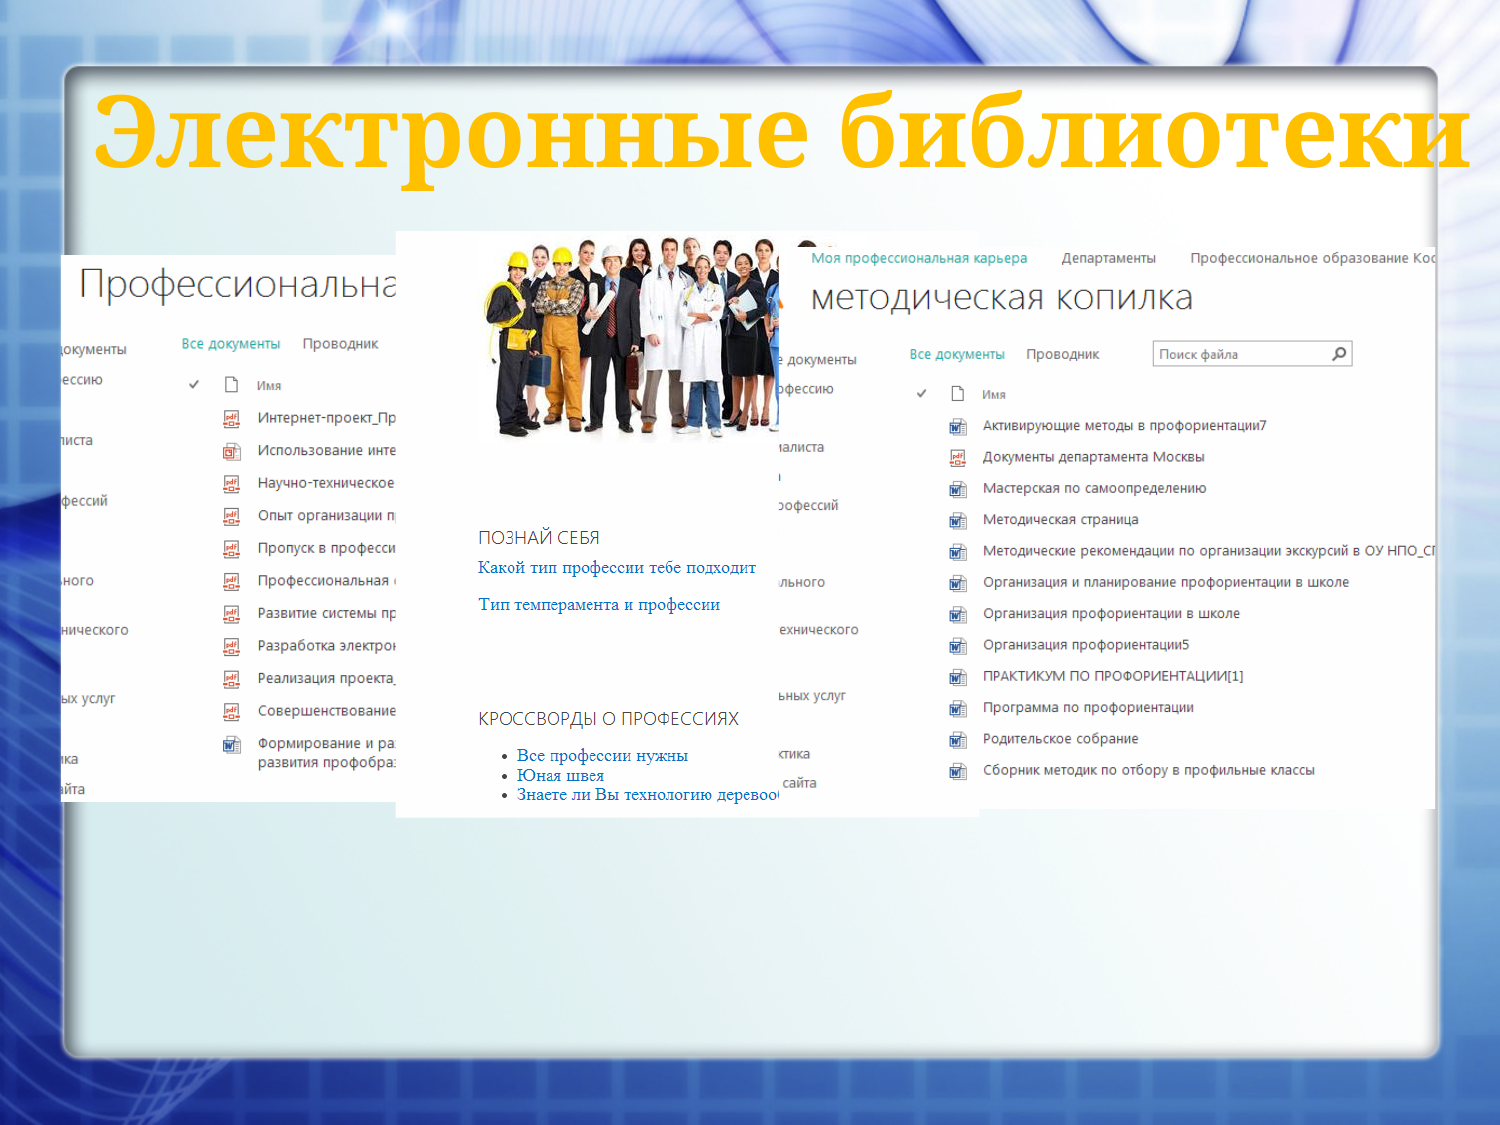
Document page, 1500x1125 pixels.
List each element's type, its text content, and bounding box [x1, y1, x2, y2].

text_box Электронные библиотеки [77, 60, 1488, 195]
picture [0, 0, 1500, 1125]
